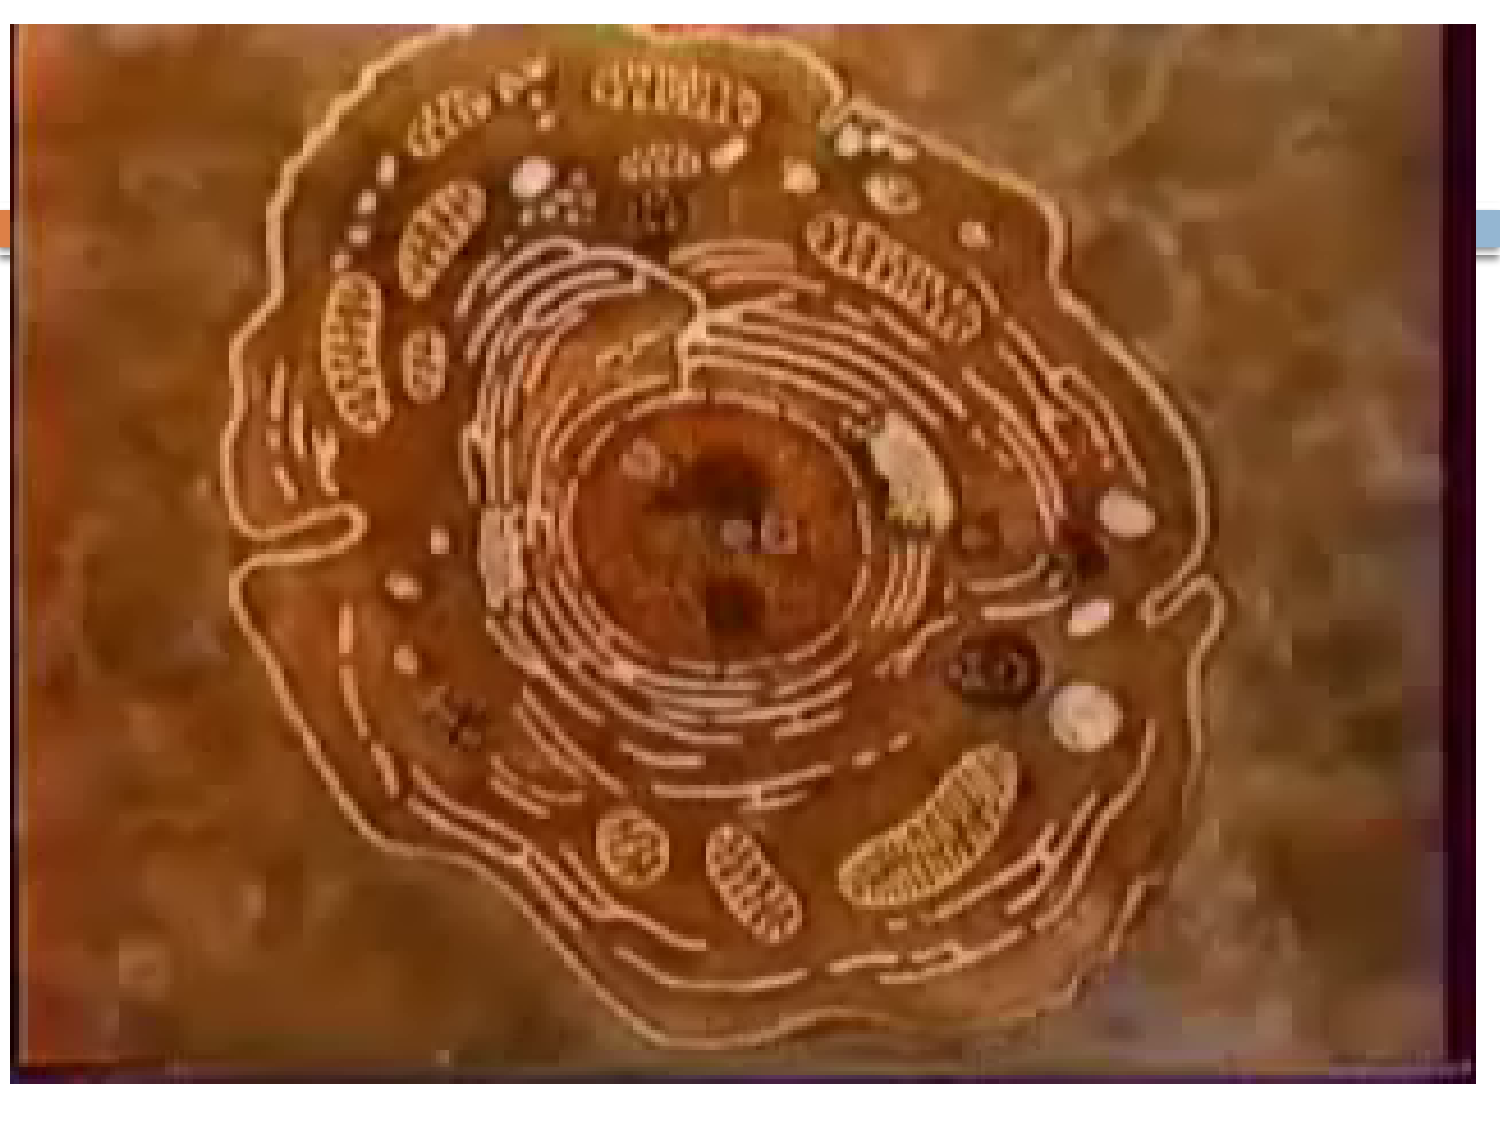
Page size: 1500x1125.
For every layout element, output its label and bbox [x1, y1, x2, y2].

list [9, 23, 1477, 1085]
